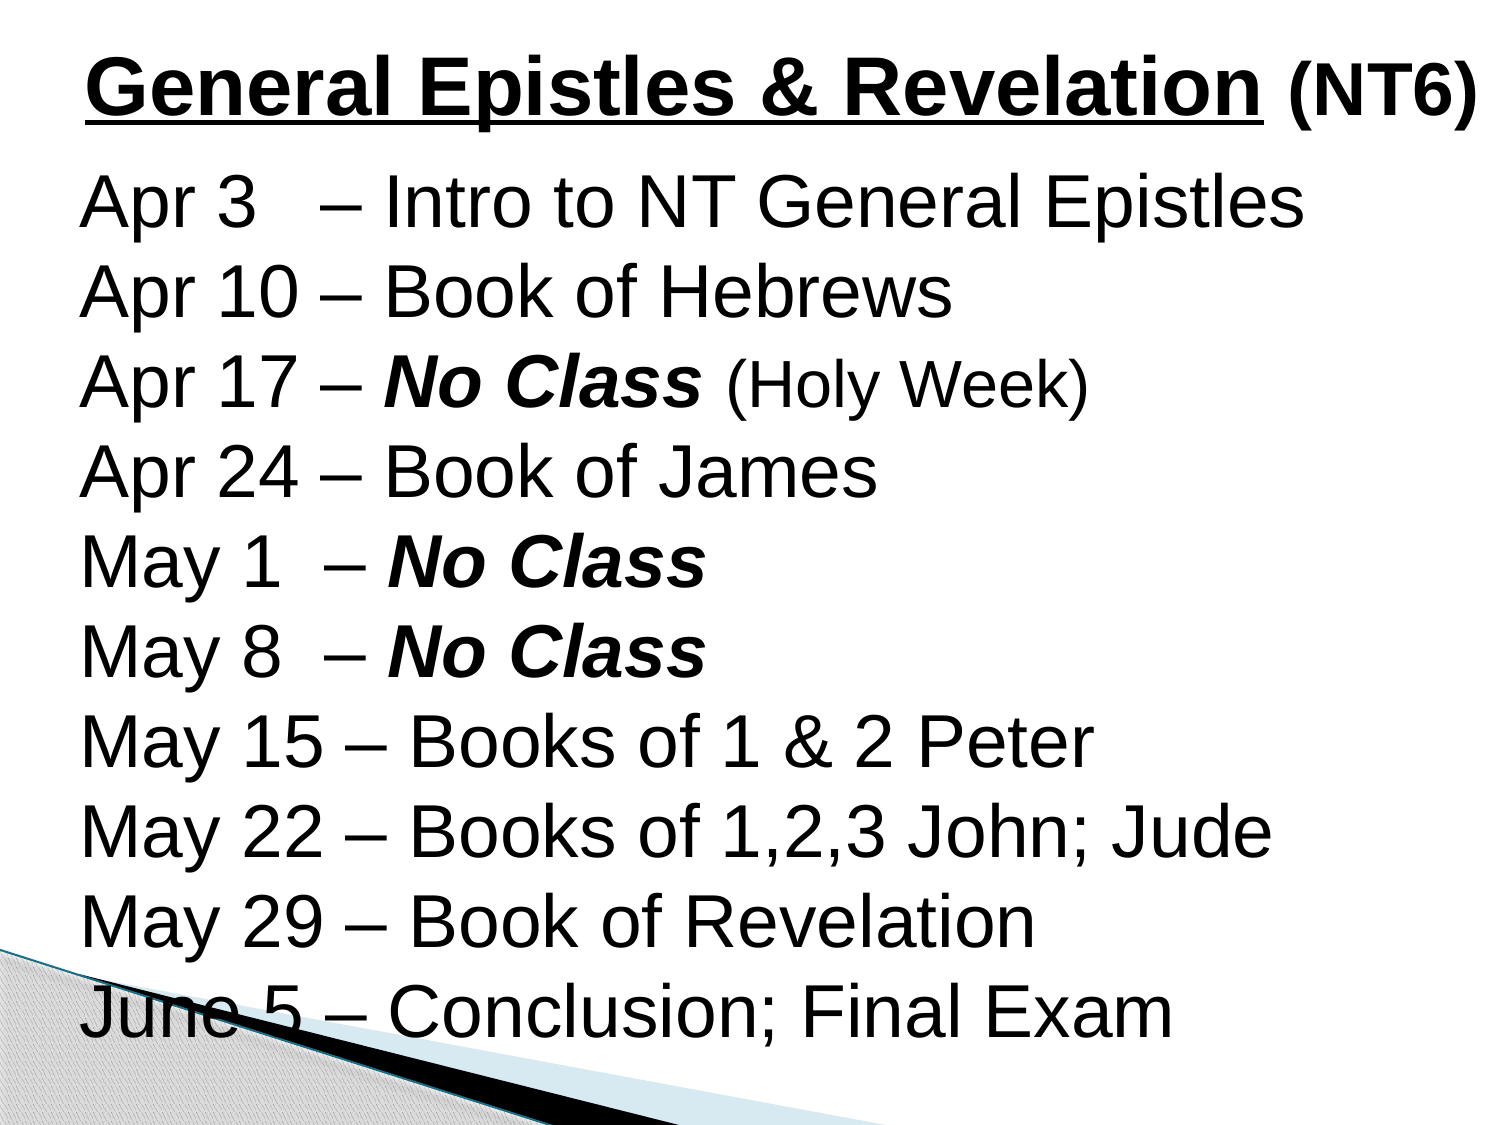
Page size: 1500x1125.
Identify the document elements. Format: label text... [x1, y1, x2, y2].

text_box General Epistles & Revelation (NT6) Apr 3 – Intro to NT General Epistles Apr 10 – Book of Hebrews Apr 17 – No Class (Holy Week) Apr 24 – Book of James May 1 – No Class May 8 – No Class May 15 – Books of 1 & 2 Peter May 22 – Books of 1,2,3 John; Jude May 29 – Book of Revelation June 5 – Conclusion; Final Exam [64, 24, 1500, 1060]
